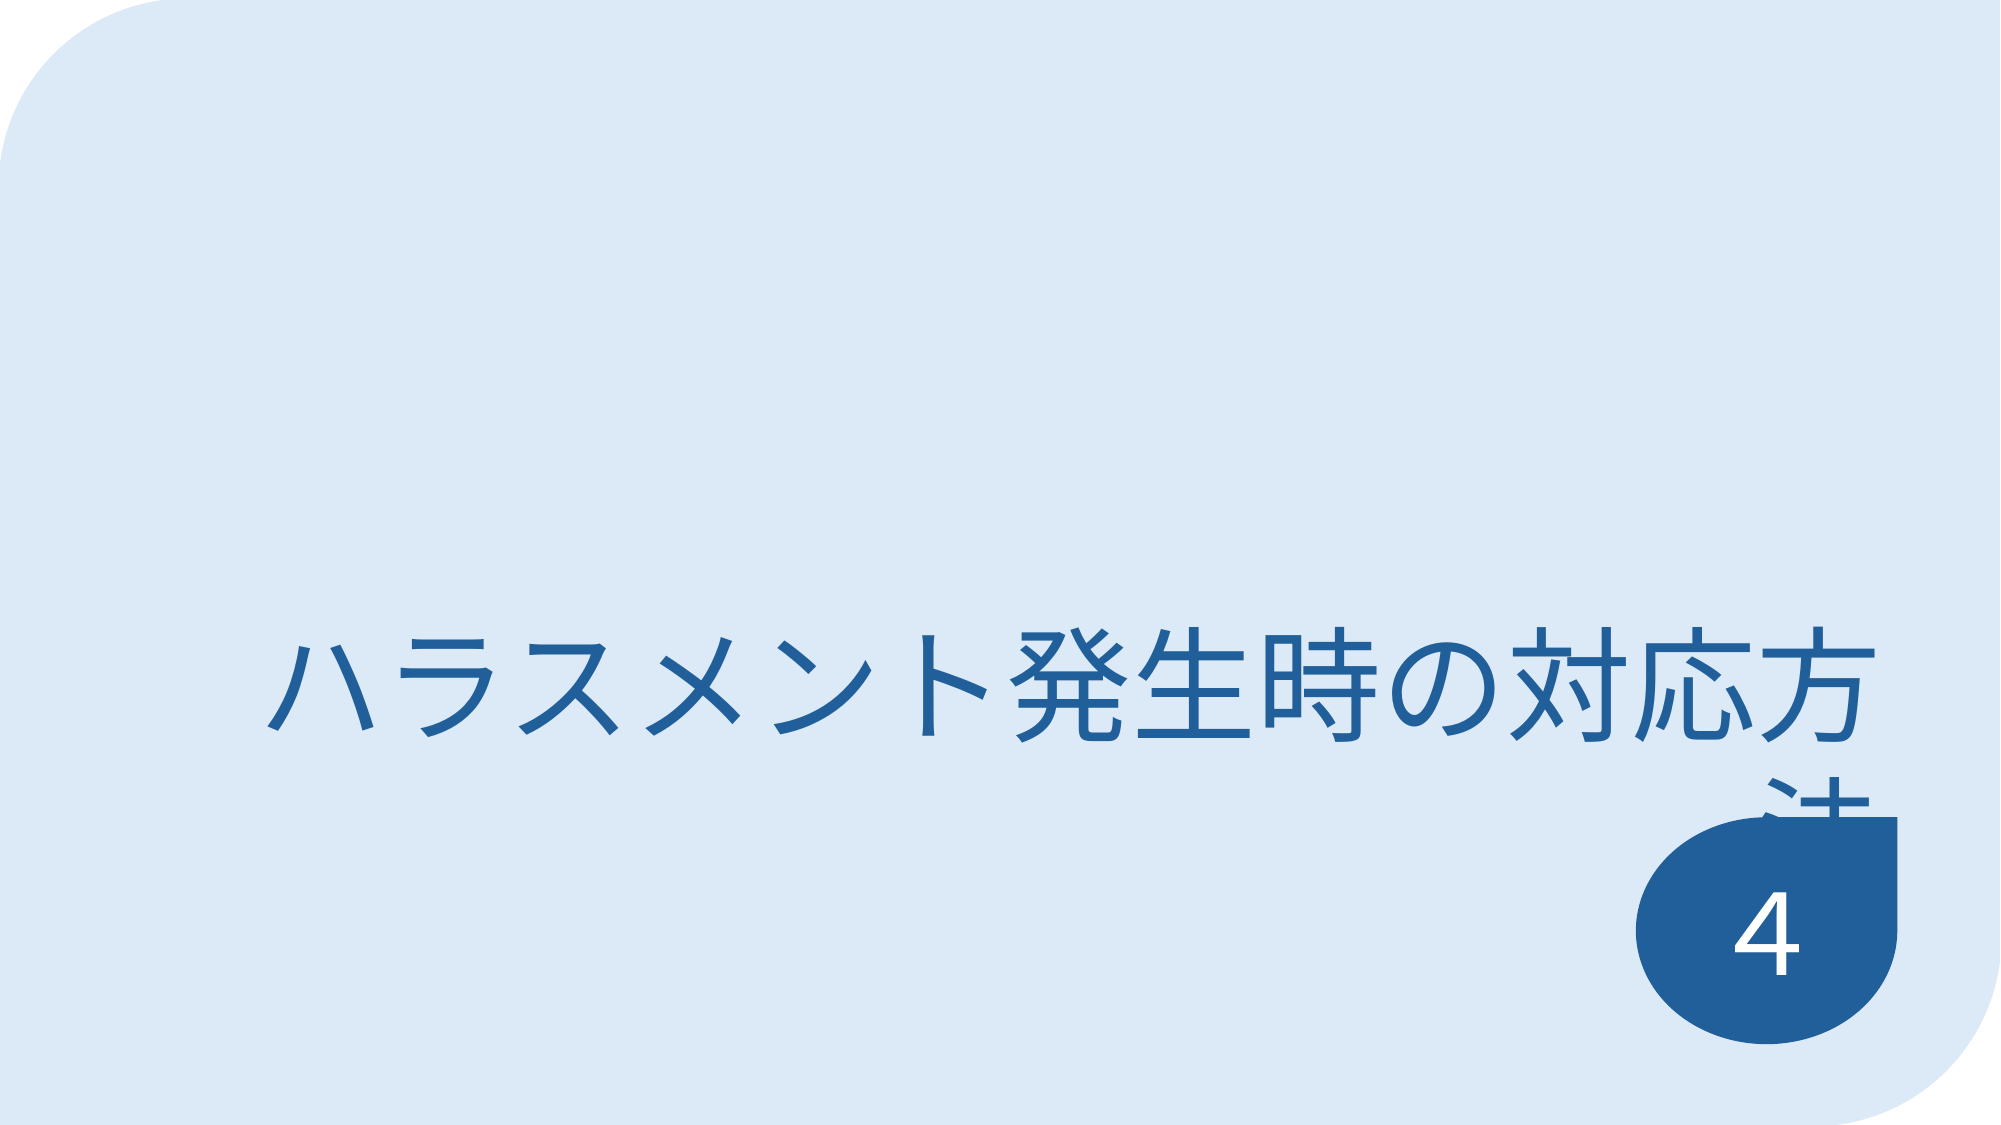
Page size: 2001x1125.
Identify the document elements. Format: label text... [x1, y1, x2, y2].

text_box ４ [1635, 817, 1898, 1045]
text_box ハラスメント発生時の対応方法 [239, 600, 1896, 916]
text_box [0, 0, 2000, 1125]
